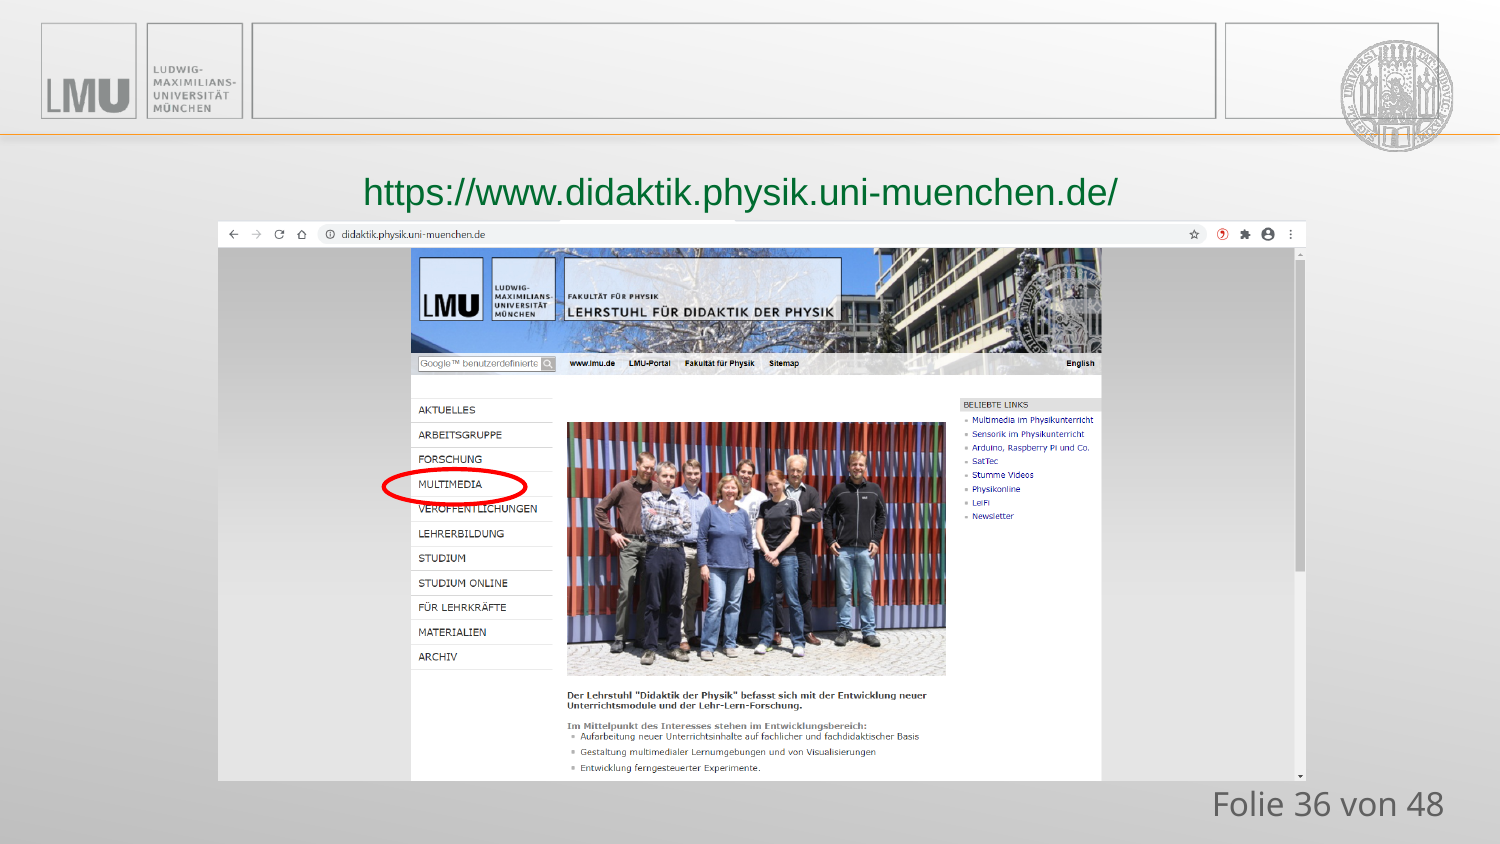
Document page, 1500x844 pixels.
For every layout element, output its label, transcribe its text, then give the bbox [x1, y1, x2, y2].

text_box https://www.didaktik.physik.uni-muenchen.de/ [348, 160, 1235, 219]
picture [218, 220, 1306, 782]
picture [35, 20, 1442, 119]
